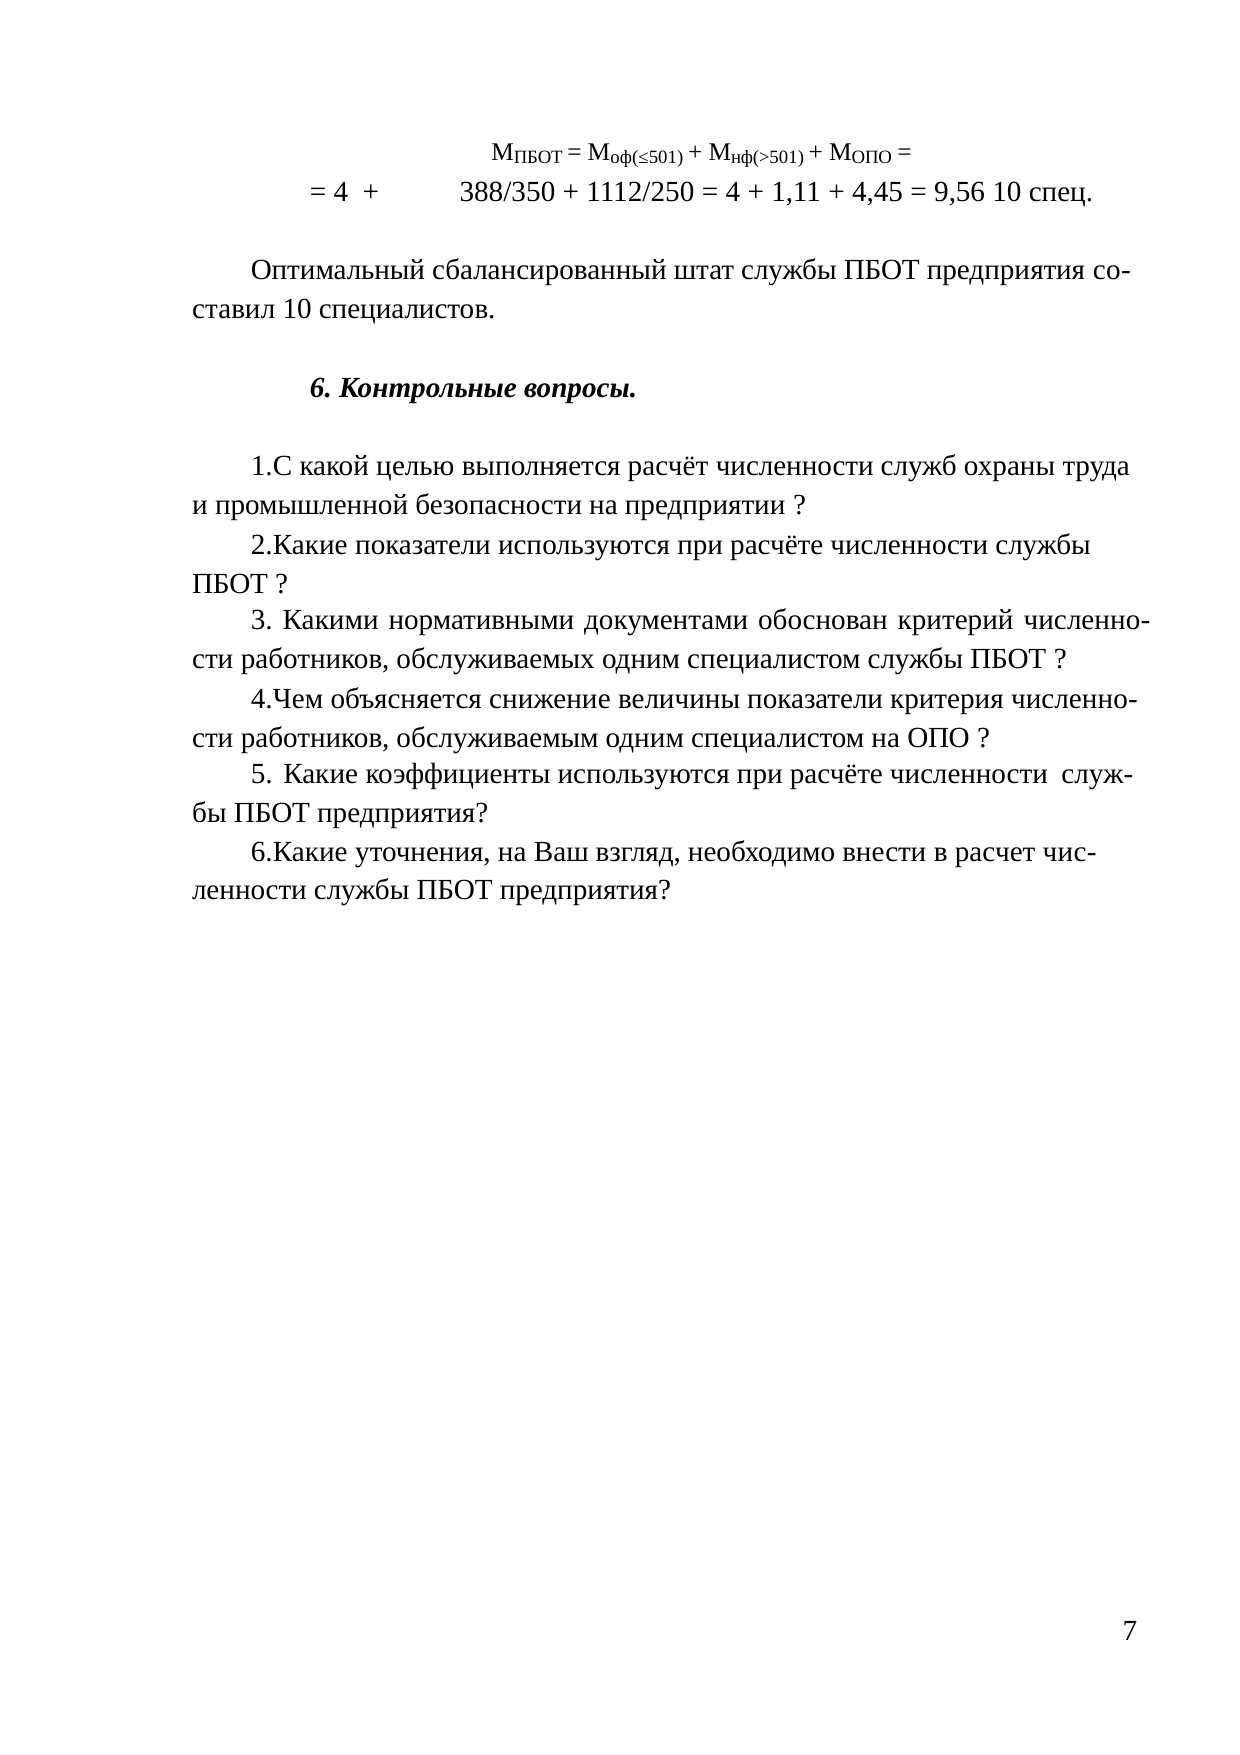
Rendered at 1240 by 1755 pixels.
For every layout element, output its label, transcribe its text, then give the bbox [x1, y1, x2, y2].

slide_number 7 [1102, 1611, 1159, 1755]
text_box МПБОТ = Моф(≤501) + Мнф(˃501) + МОПО = = 4 + 388/350 + 1112/250 = 4 + 1,11 + 4,45 = 9,56 10 спец. Оптимальный сбалансированный штат службы ПБОТ предприятия со- ставил 10 специалистов. 6. Контрольные вопросы. С какой целью выполняется расчёт численности служб охраны труда и промышленной безопасности на предприятии ? Какие показатели используются при расчёте численности службы ПБОТ ? Какими нормативными документами обоснован критерий численно- сти работников, обслуживаемых одним специалистом службы ПБОТ ? Чем объясняется снижение величины показатели критерия численно- сти работников, обслуживаемым одним специалистом на ОПО ? Какие коэффициенты используются при расчёте численности служ- бы ПБОТ предприятия? Какие уточнения, на Ваш взгляд, необходимо внести в расчет чис- ленности службы ПБОТ предприятия? [175, 117, 1170, 990]
